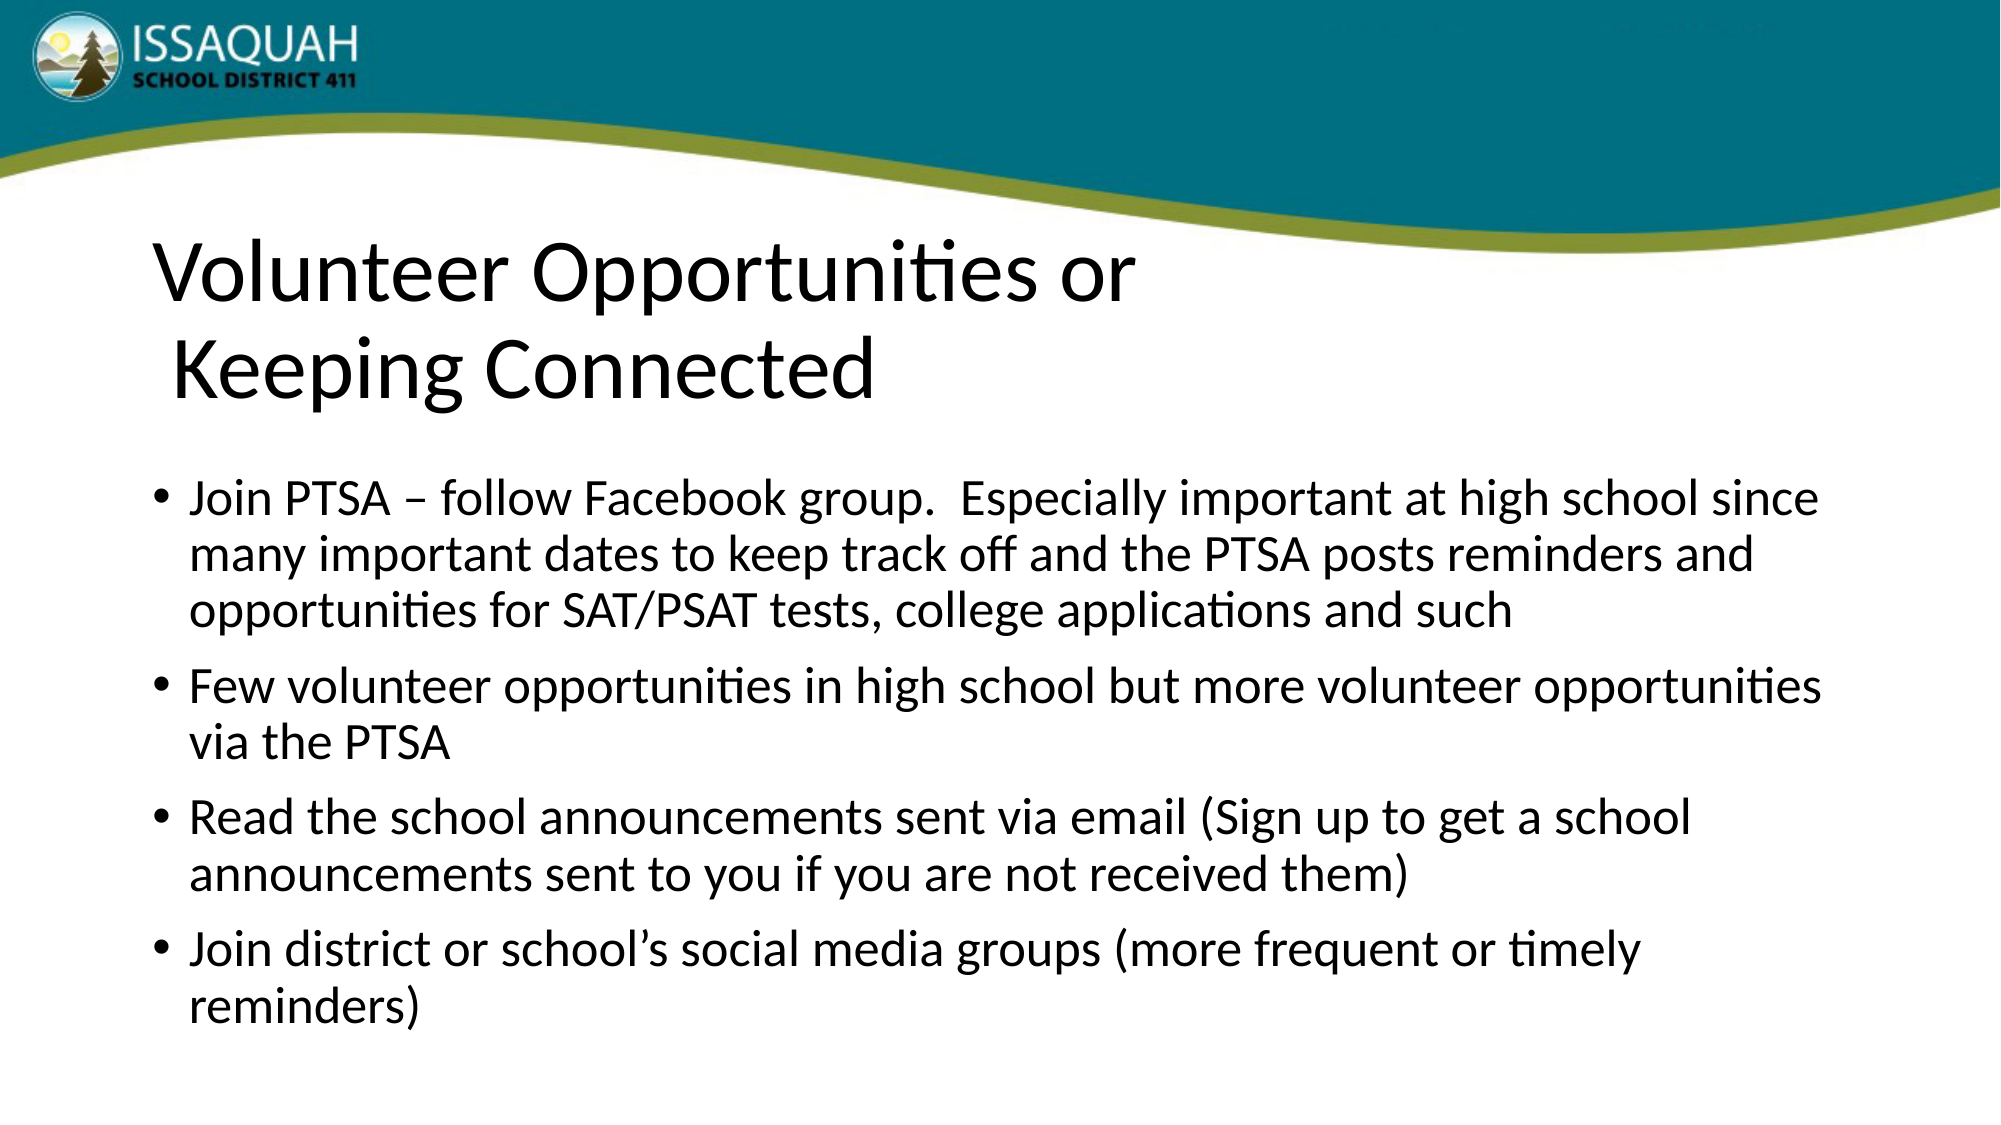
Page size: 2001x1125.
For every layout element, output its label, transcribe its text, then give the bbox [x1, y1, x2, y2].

title Volunteer Opportunities or Keeping Connected [137, 215, 1863, 426]
list Join PTSA – follow Facebook group. Especially important at high school since many important dates to keep track off and the PTSA posts reminders and opportunities for SAT/PSAT tests, college applications and such Few volunteer opportunities in high school but more volunteer opportunities via the PTSA Read the school announcements sent via email (Sign up to get a school announcements sent to you if you are not received them) Join district or school’s social media groups (more frequent or timely reminders) [137, 462, 1863, 1043]
picture [0, 0, 2001, 1125]
